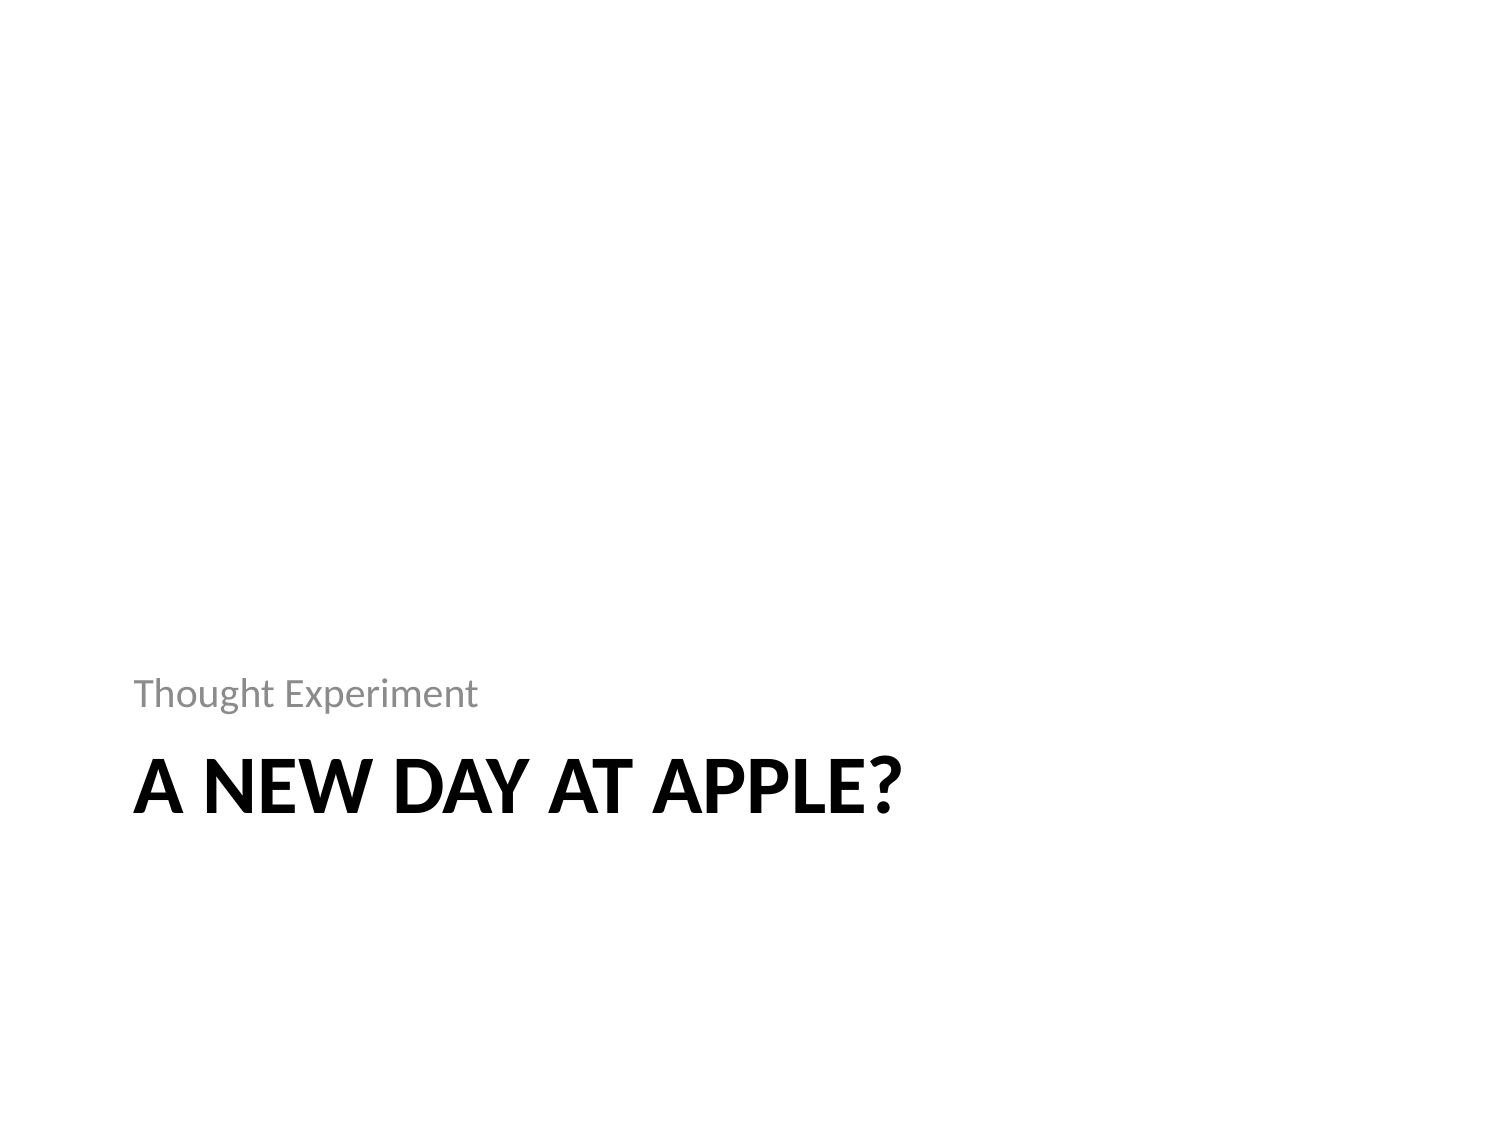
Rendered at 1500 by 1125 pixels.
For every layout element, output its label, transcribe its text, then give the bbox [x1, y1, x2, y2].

title A New Day at Apple? [118, 723, 1394, 947]
list Thought Experiment [118, 476, 1394, 723]
